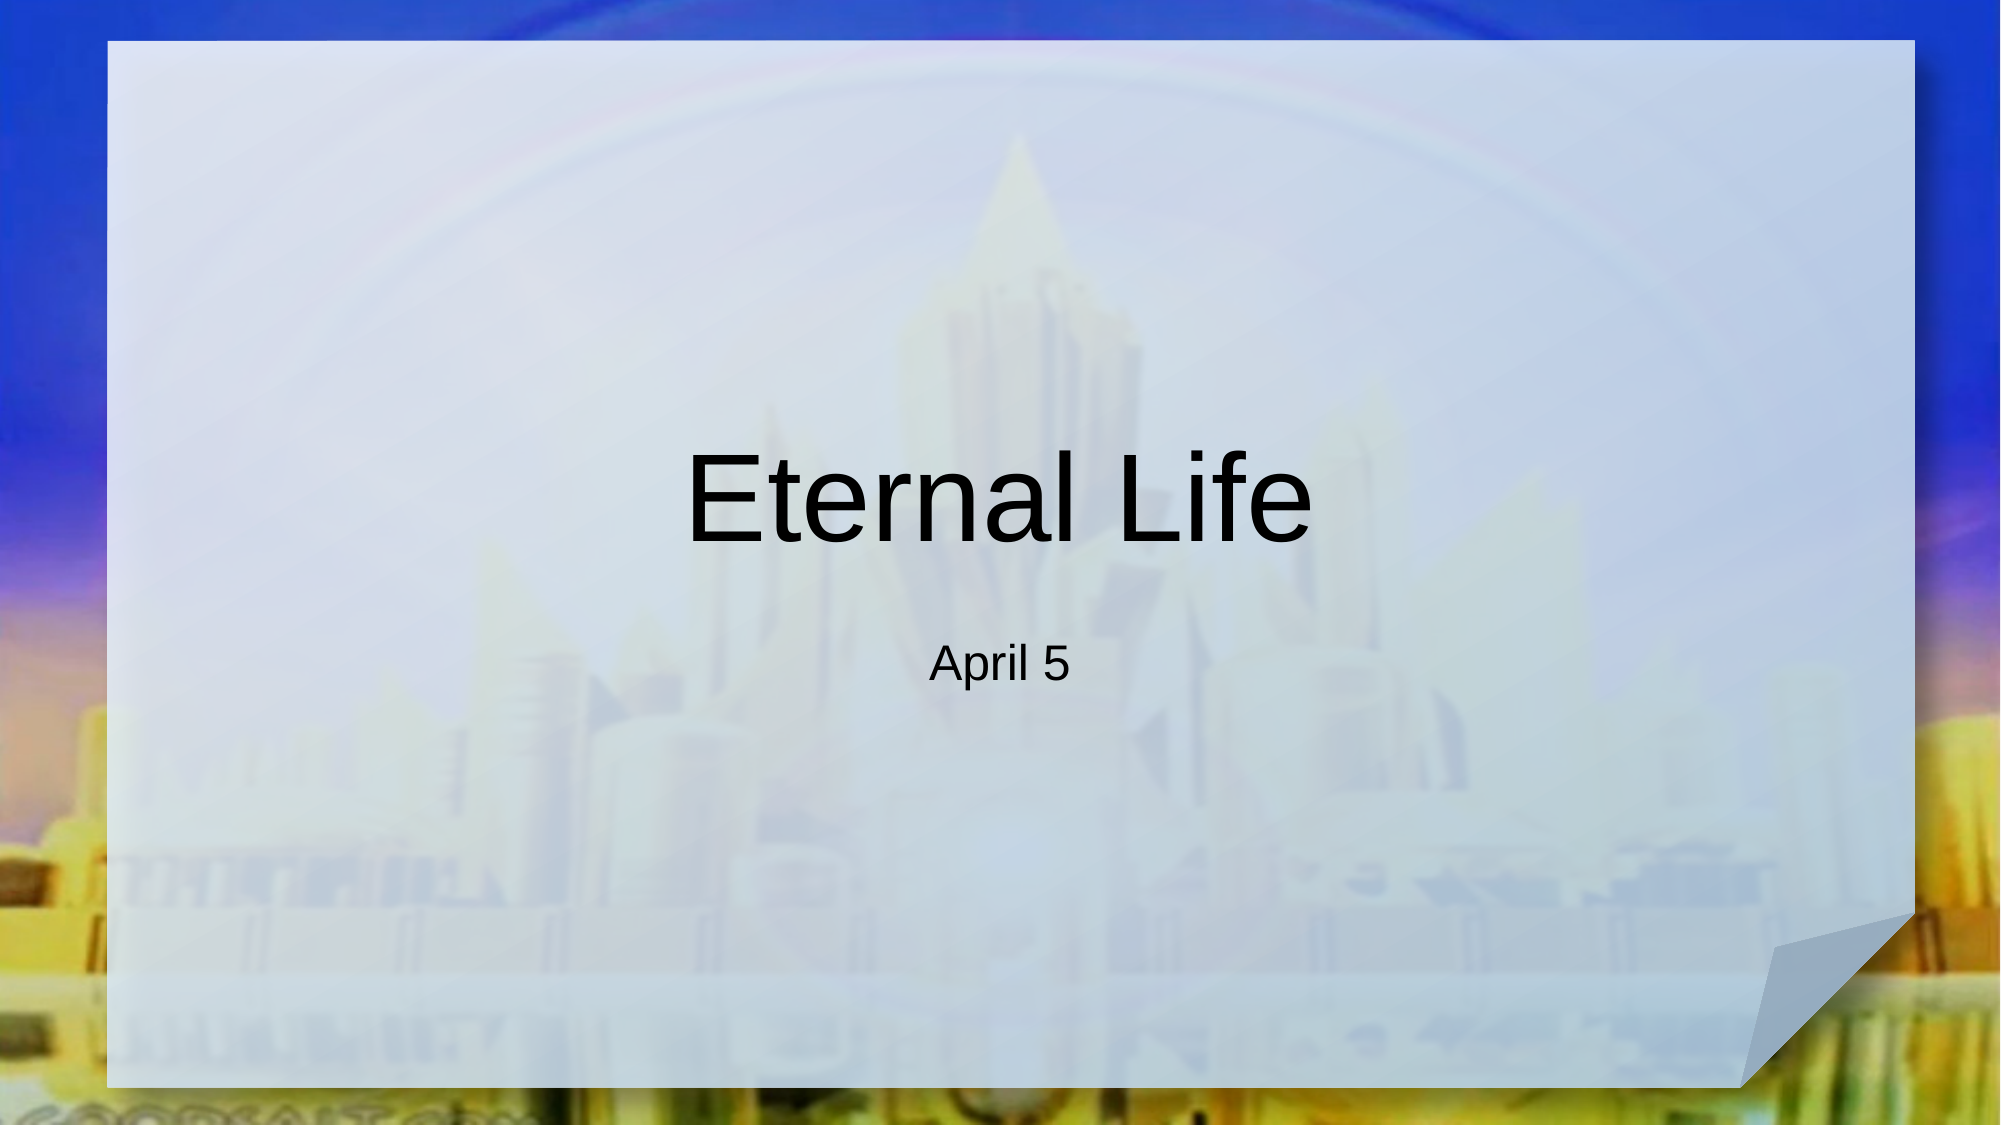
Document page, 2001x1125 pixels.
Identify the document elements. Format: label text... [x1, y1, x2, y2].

subtitle April 5 [249, 629, 1750, 863]
picture [0, 0, 2001, 1125]
title Eternal Life [249, 184, 1750, 576]
